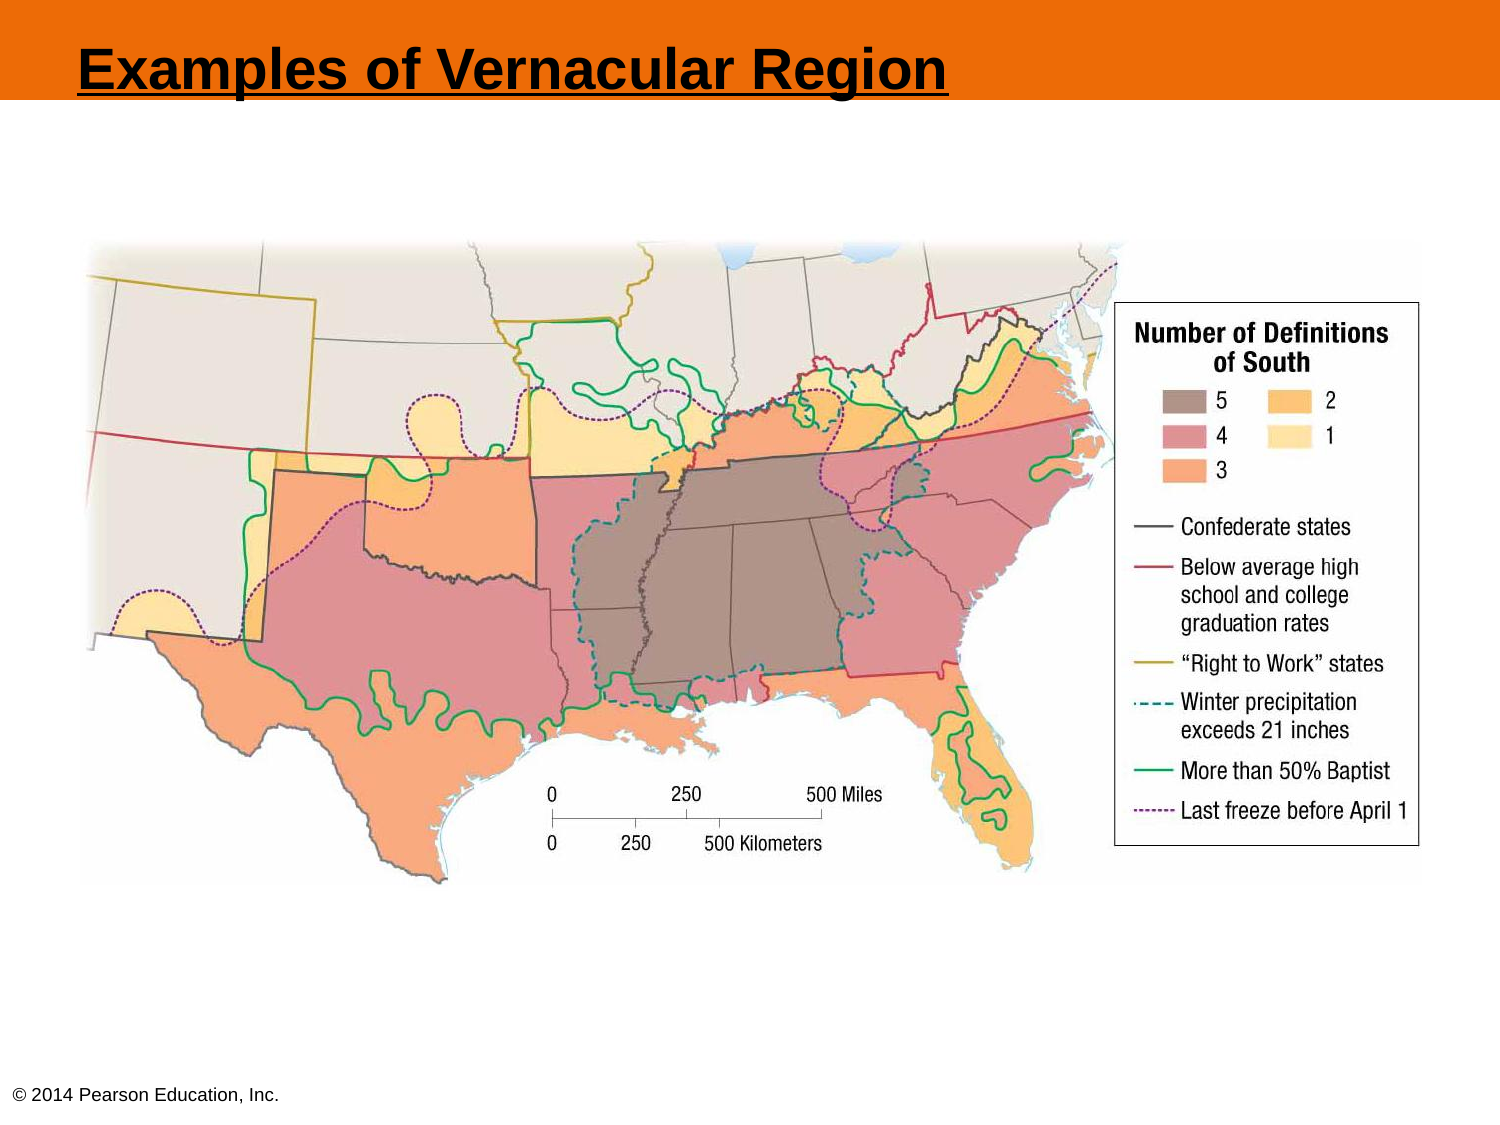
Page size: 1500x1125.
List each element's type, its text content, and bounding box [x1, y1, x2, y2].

text_box Examples of Vernacular Region [43, 16, 1142, 93]
picture [74, 234, 1426, 891]
